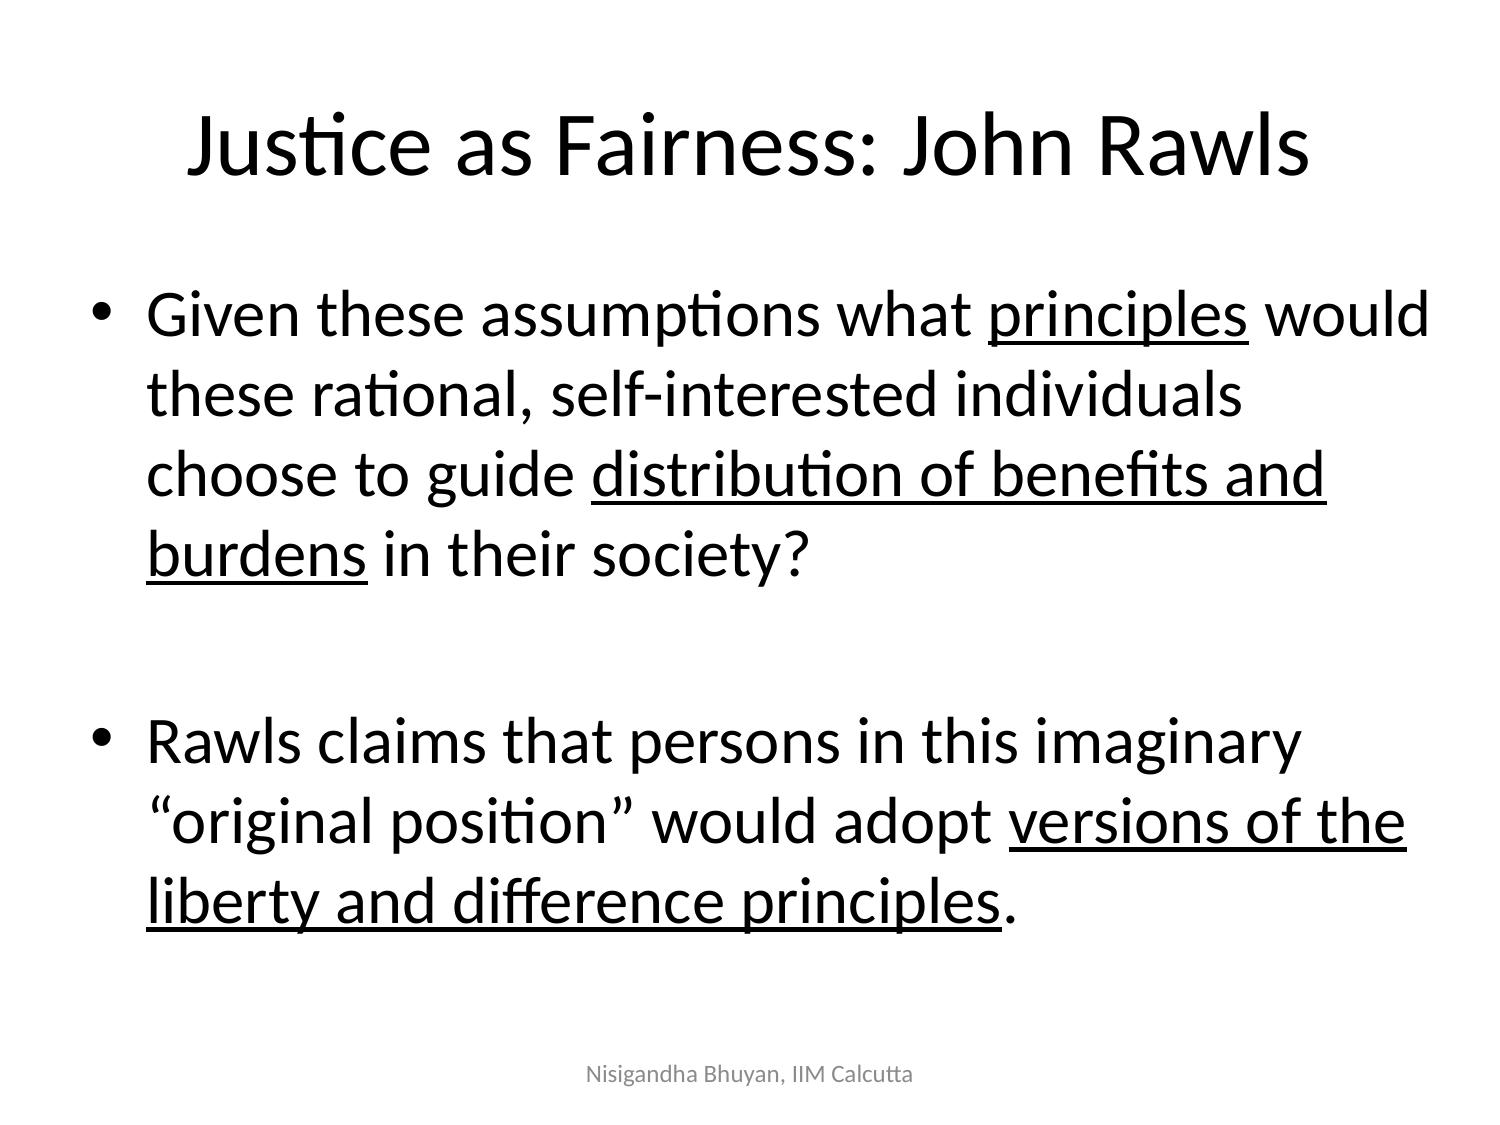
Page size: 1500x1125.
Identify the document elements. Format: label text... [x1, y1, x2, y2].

footer Nisigandha Bhuyan, IIM Calcutta [512, 1042, 988, 1103]
title Justice as Fairness: John Rawls [75, 45, 1425, 233]
list Given these assumptions what principles would these rational, self-interested individuals choose to guide distribution of benefits and burdens in their society? Rawls claims that persons in this imaginary “original position” would adopt versions of the liberty and difference principles. [75, 262, 1450, 1050]
